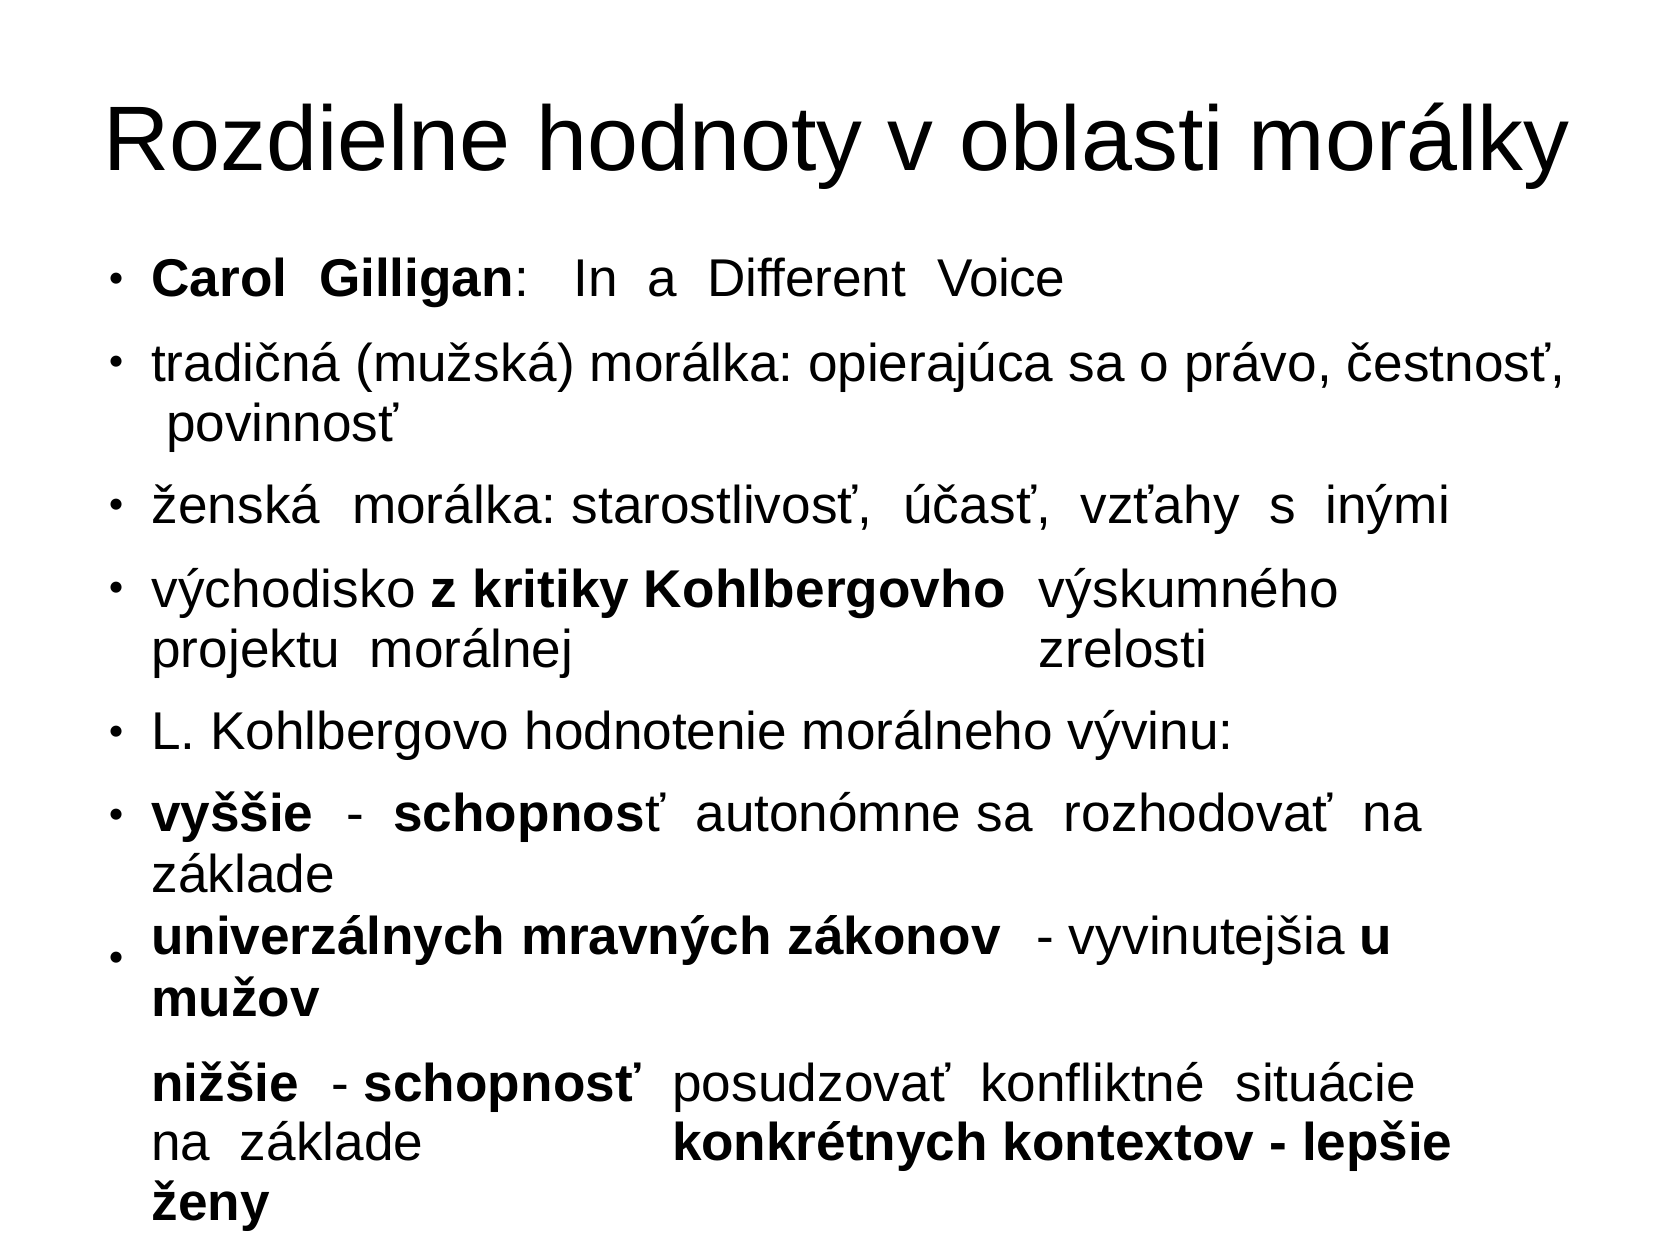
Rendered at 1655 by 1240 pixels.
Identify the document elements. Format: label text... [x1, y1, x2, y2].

text_box ● [106, 258, 130, 290]
text_box ● [106, 568, 130, 600]
text_box Carol Gilligan: In a Different Voice tradičná (mužská) morálka: opierajúca sa o právo, čestnosť, povinnosť ženská morálka: starostlivosť, účasť, vzťahy s inými východisko z kritiky Kohlbergovho výskumného projektu morálnej zrelosti L. Kohlbergovo hodnotenie morálneho vývinu: vyššie - schopnosť autonómne sa rozhodovať na základe univerzálnych mravných zákonov - vyvinutejšia u mužov nižšie - schopnosť posudzovať konfliktné situácie na základe konkrétnych kontextov - lepšie ženy → muži vyššia morálnu zrelosť? [149, 221, 1622, 1240]
text_box ● [106, 938, 130, 970]
text_box ● [106, 795, 130, 827]
text_box ● [106, 712, 130, 743]
title Rozdielne hodnoty v oblasti morálky [101, 76, 1574, 286]
text_box ● [106, 485, 130, 517]
text_box ● [106, 342, 130, 374]
